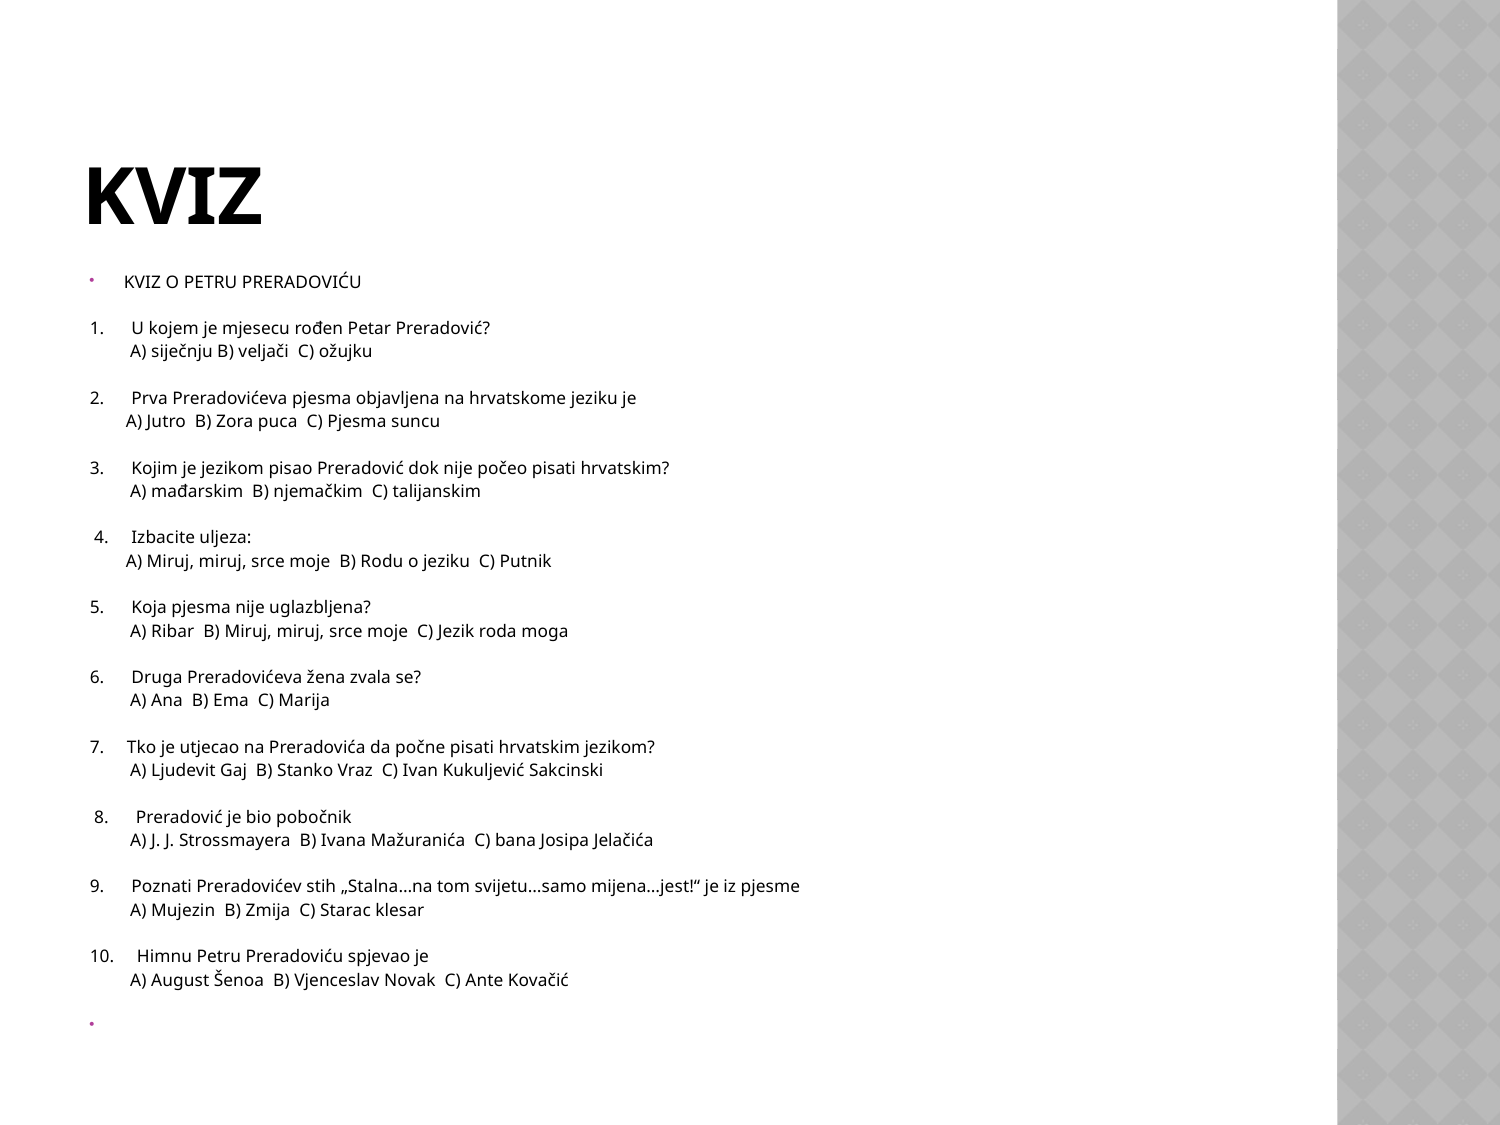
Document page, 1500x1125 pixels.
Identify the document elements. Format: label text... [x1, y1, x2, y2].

title Kviz [75, 52, 1263, 240]
list KVIZ O PETRU PRERADOVIĆU 1. U kojem je mjesecu rođen Petar Preradović? A) siječnju B) veljači C) ožujku 2. Prva Preradovićeva pjesma objavljena na hrvatskome jeziku je A) Jutro B) Zora puca C) Pjesma suncu 3. Kojim je jezikom pisao Preradović dok nije počeo pisati hrvatskim? A) mađarskim B) njemačkim C) talijanskim 4. Izbacite uljeza: A) Miruj, miruj, srce moje B) Rodu o jeziku C) Putnik 5. Koja pjesma nije uglazbljena? A) Ribar B) Miruj, miruj, srce moje C) Jezik roda moga 6. Druga Preradovićeva žena zvala se? A) Ana B) Ema C) Marija 7. Tko je utjecao na Preradovića da počne pisati hrvatskim jezikom? A) Ljudevit Gaj B) Stanko Vraz C) Ivan Kukuljević Sakcinski 8. Preradović je bio pobočnik A) J. J. Strossmayera B) Ivana Mažuranića C) bana Josipa Jelačića 9. Poznati Preradovićev stih „Stalna…na tom svijetu…samo mijena…jest!“ je iz pjesme A) Mujezin B) Zmija C) Starac klesar 10. Himnu Petru Preradoviću spjevao je A) August Šenoa B) Vjenceslav Novak C) Ante Kovačić [75, 264, 1263, 1059]
